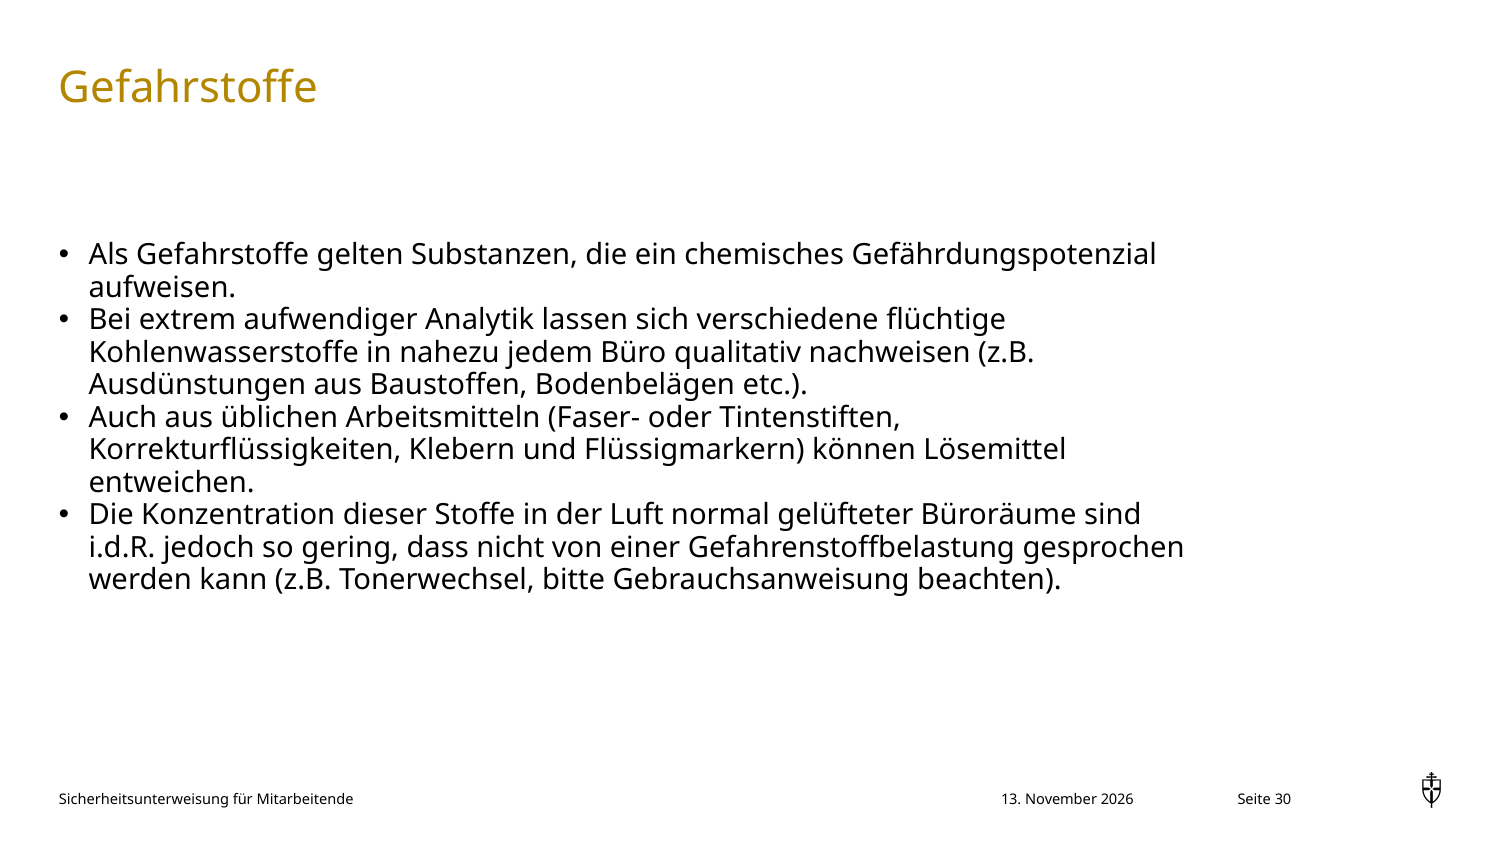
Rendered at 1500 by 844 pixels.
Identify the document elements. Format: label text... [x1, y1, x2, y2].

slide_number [1001, 789, 1208, 814]
title Gefahrstoffe [58, 58, 1442, 180]
slide_number Seite 30 [1237, 789, 1397, 814]
list Als Gefahrstoffe gelten Substanzen, die ein chemisches Gefährdungspotenzial aufweisen. Bei extrem aufwendiger Analytik lassen sich verschiedene flüchtige Kohlenwasserstoffe in nahezu jedem Büro qualitativ nachweisen (z.B. Ausdünstungen aus Baustoffen, Bodenbelägen etc.). Auch aus üblichen Arbeitsmitteln (Faser- oder Tintenstiften, Korrekturflüssigkeiten, Klebern und Flüssigmarkern) können Lösemittel entweichen. Die Konzentration dieser Stoffe in der Luft normal gelüfteter Büroräume sind i.d.R. jedoch so gering, dass nicht von einer Gefahrenstoffbelastung gesprochen werden kann (z.B. Tonerwechsel, bitte Gebrauchsanweisung beachten). [58, 238, 1208, 741]
picture [1409, 765, 1454, 818]
footer Sicherheitsunterweisung für Mitarbeitende [58, 789, 972, 814]
